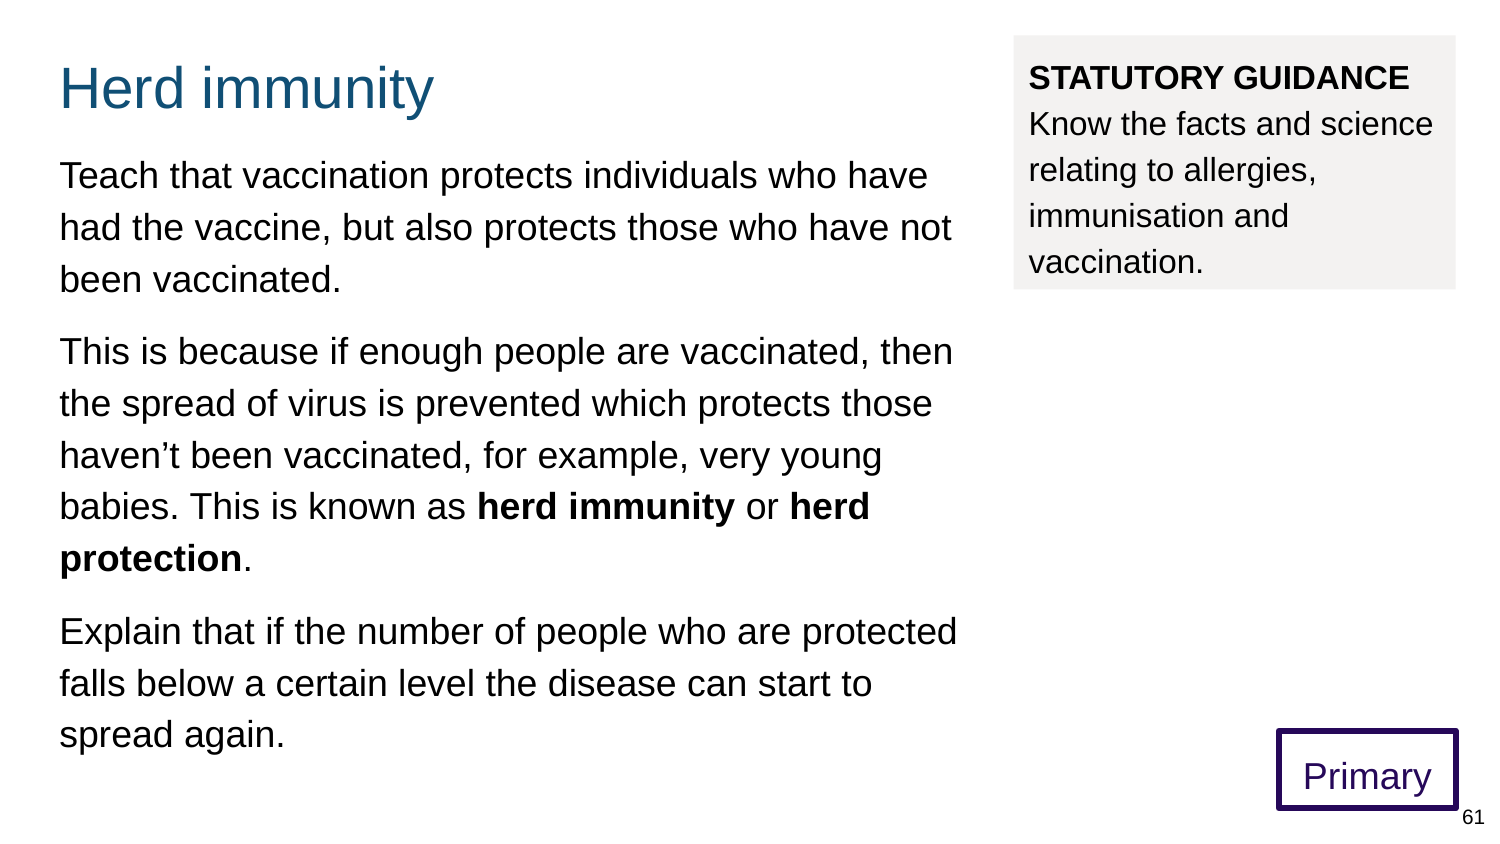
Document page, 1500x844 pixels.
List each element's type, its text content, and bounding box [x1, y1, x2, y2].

list Teach that vaccination protects individuals who have had the vaccine, but also protects those who have not been vaccinated. This is because if enough people are vaccinated, then the spread of virus is prevented which protects those haven’t been vaccinated, for example, very young babies. This is known as herd immunity or herd protection. Explain that if the number of people who are protected falls below a certain level the disease can start to spread again. [44, 129, 1007, 731]
list STATUTORY GUIDANCE Know the facts and science relating to allergies, immunisation and vaccination. [1013, 35, 1456, 290]
slide_number 61 [1441, 788, 1500, 844]
title Herd immunity [44, 35, 1007, 129]
subtitle Primary [1278, 730, 1456, 809]
